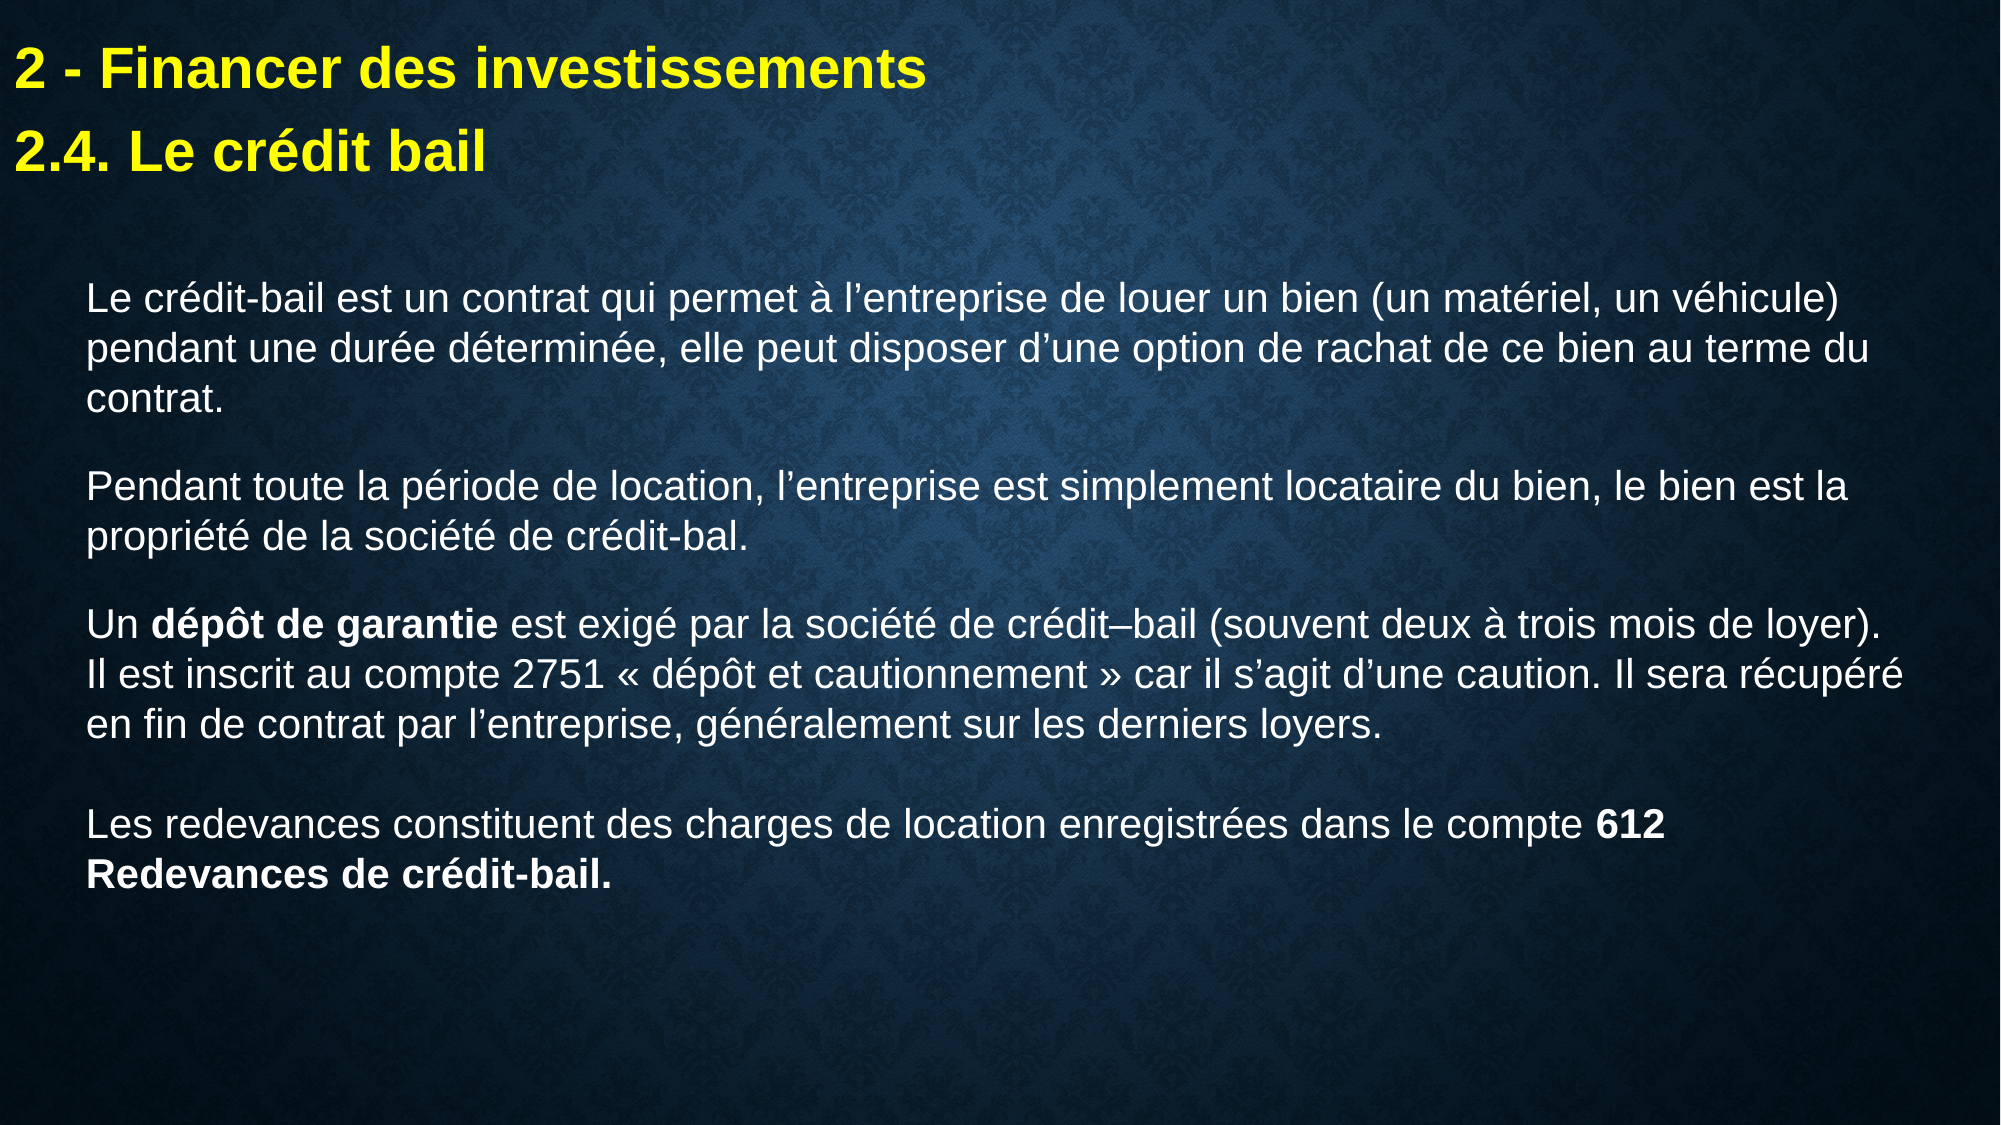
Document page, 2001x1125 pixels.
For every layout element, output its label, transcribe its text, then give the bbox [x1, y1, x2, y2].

text_box 2 - Financer des investissements 2.4. Le crédit bail [0, 22, 1817, 191]
text_box Le crédit-bail est un contrat qui permet à l’entreprise de louer un bien (un matériel, un véhicule) pendant une durée déterminée, elle peut disposer d’une option de rachat de ce bien au terme du contrat. Pendant toute la période de location, l’entreprise est simplement locataire du bien, le bien est la propriété de la société de crédit-bal. Un dépôt de garantie est exigé par la société de crédit–bail (souvent deux à trois mois de loyer). Il est inscrit au compte 2751 « dépôt et cautionnement » car il s’agit d’une caution. Il sera récupéré en fin de contrat par l’entreprise, généralement sur les derniers loyers. Les redevances constituent des charges de location enregistrées dans le compte 612 Redevances de crédit-bail. [71, 263, 1929, 904]
